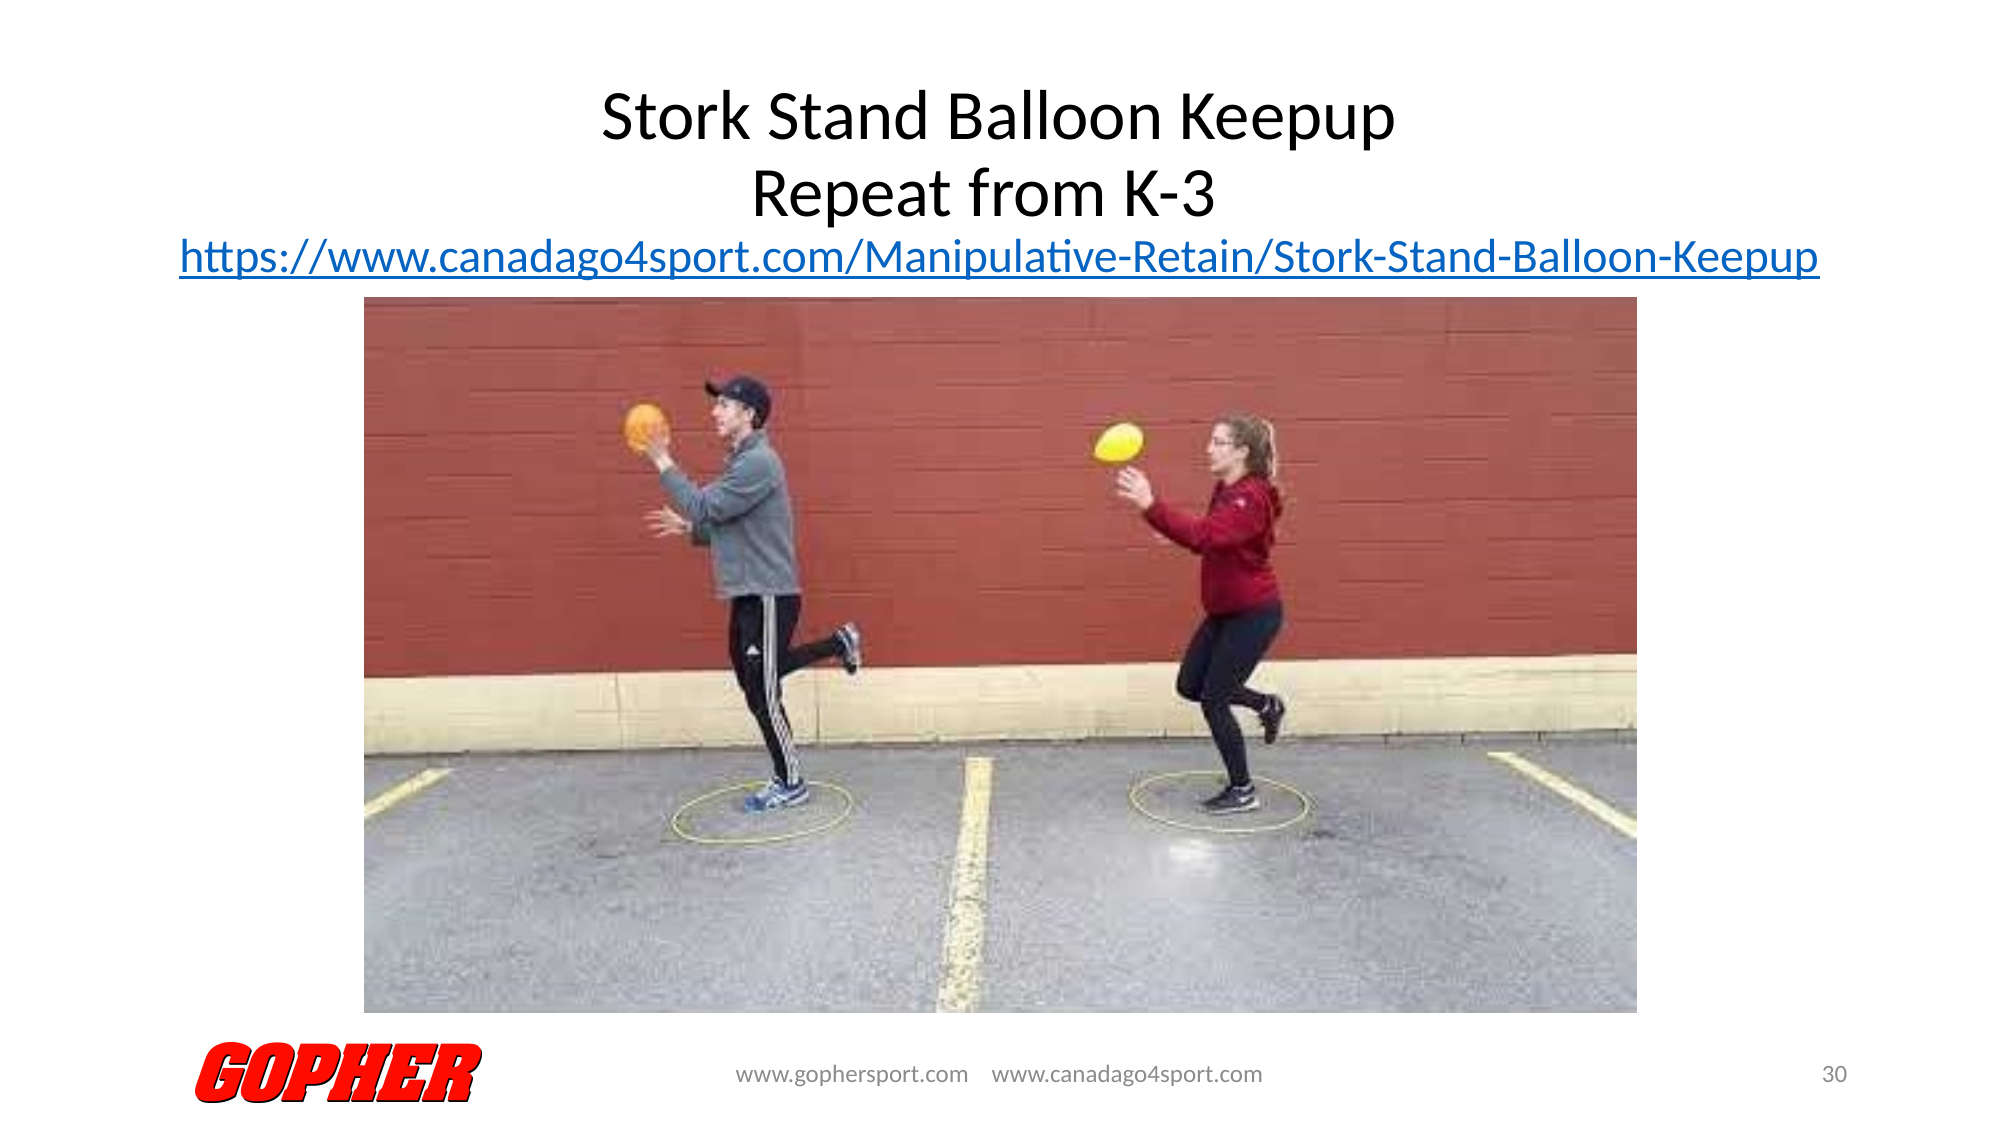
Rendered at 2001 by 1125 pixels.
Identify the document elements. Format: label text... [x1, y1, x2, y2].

slide_number 30 [1412, 1042, 1863, 1103]
footer www.gophersport.com www.canadago4sport.com [662, 1042, 1338, 1103]
picture [195, 1042, 482, 1103]
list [363, 296, 1637, 1014]
title Stork Stand Balloon Keepup Repeat from K-3 https://www.canadago4sport.com/Manipulative-Retain/Stork-Stand-Balloon-Keepup [137, 59, 1863, 340]
